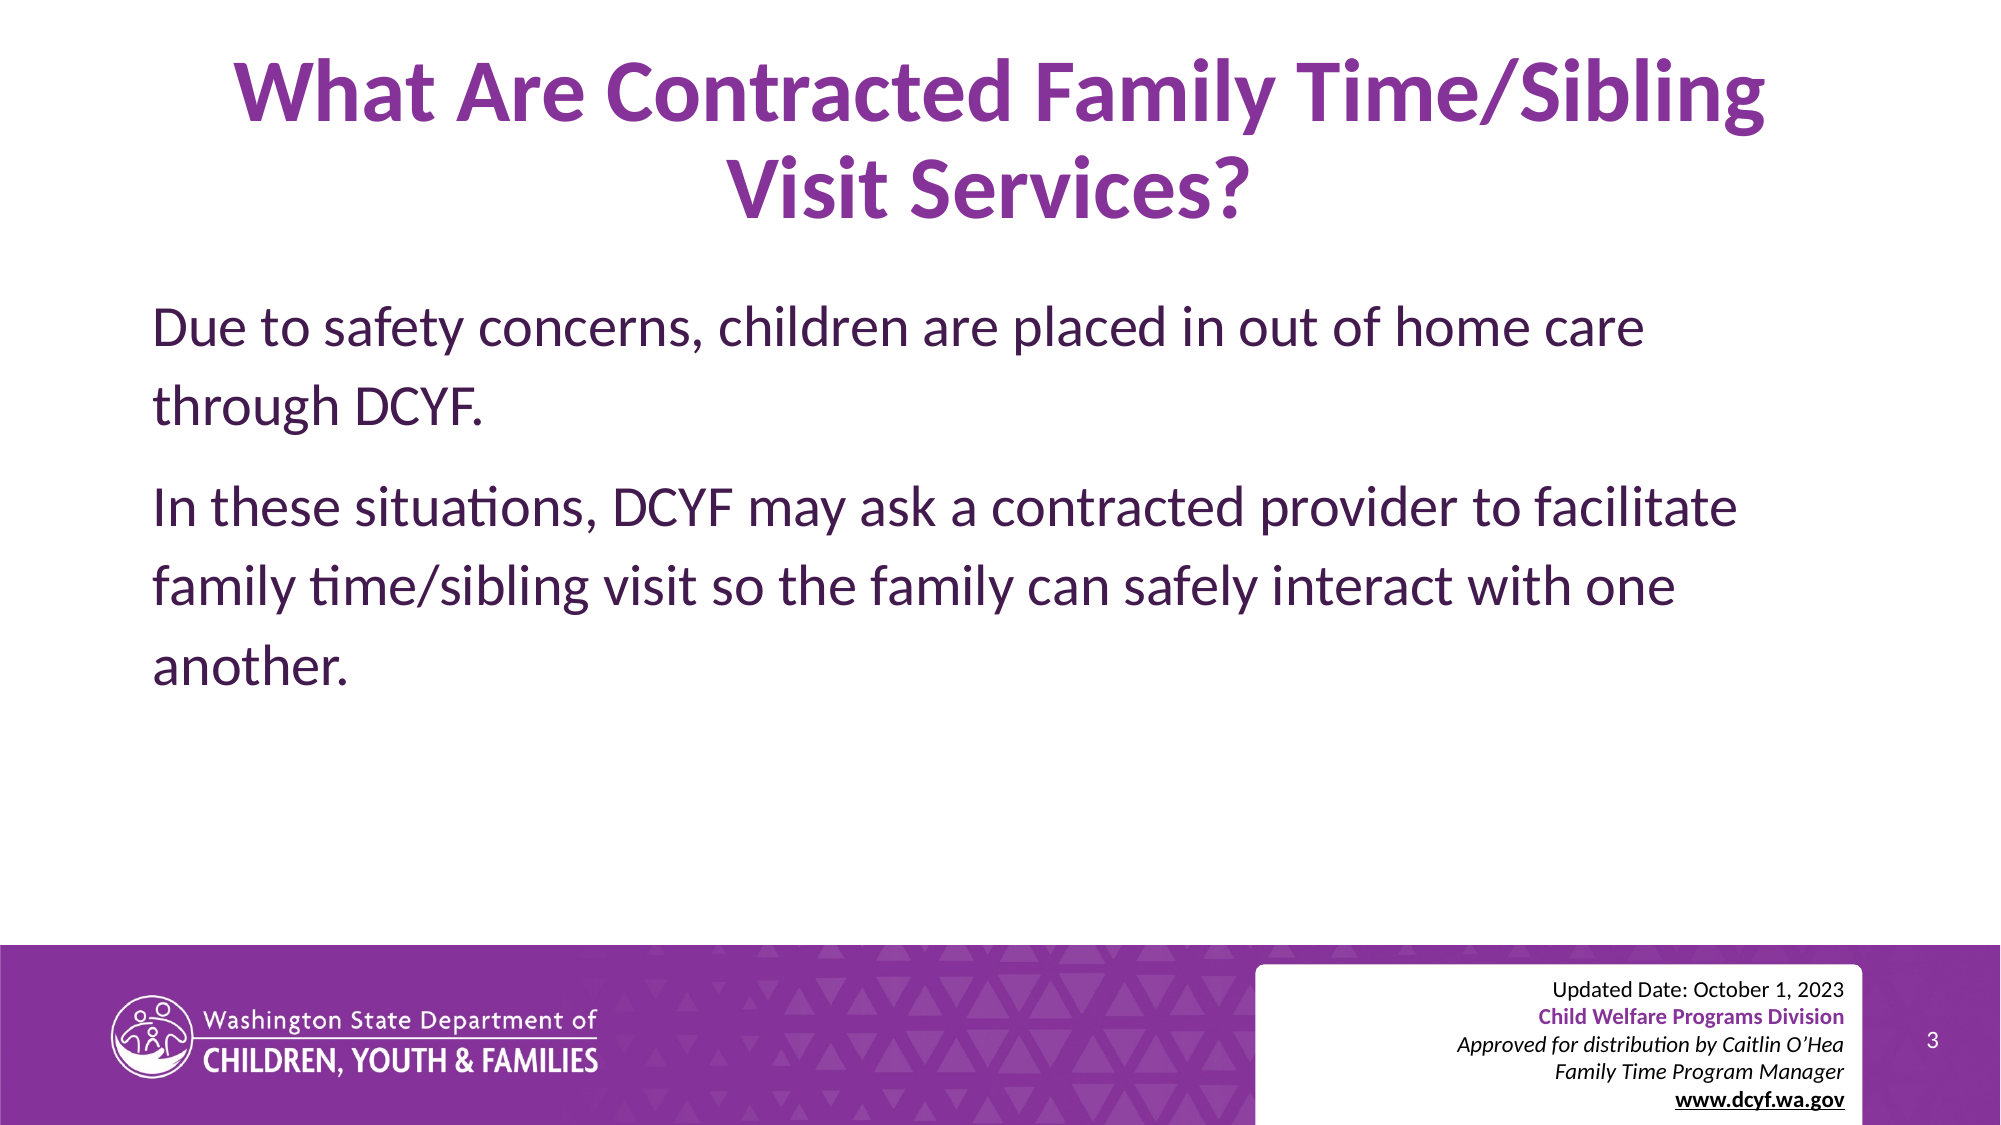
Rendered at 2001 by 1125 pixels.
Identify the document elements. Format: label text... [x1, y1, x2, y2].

footer Updated Date: October 1, 2023 Child Welfare Programs Division Approved for distribution by Caitlin O’Hea Family Time Program Manager www.dcyf.wa.gov [1255, 964, 1863, 1125]
picture [0, 945, 2001, 1125]
list Due to safety concerns, children are placed in out of home care through DCYF. In these situations, DCYF may ask a contracted provider to facilitate family time/sibling visit so the family can safely interact with one another. [137, 270, 1863, 903]
title What Are Contracted Family Time/Sibling Visit Services? [137, 59, 1863, 246]
